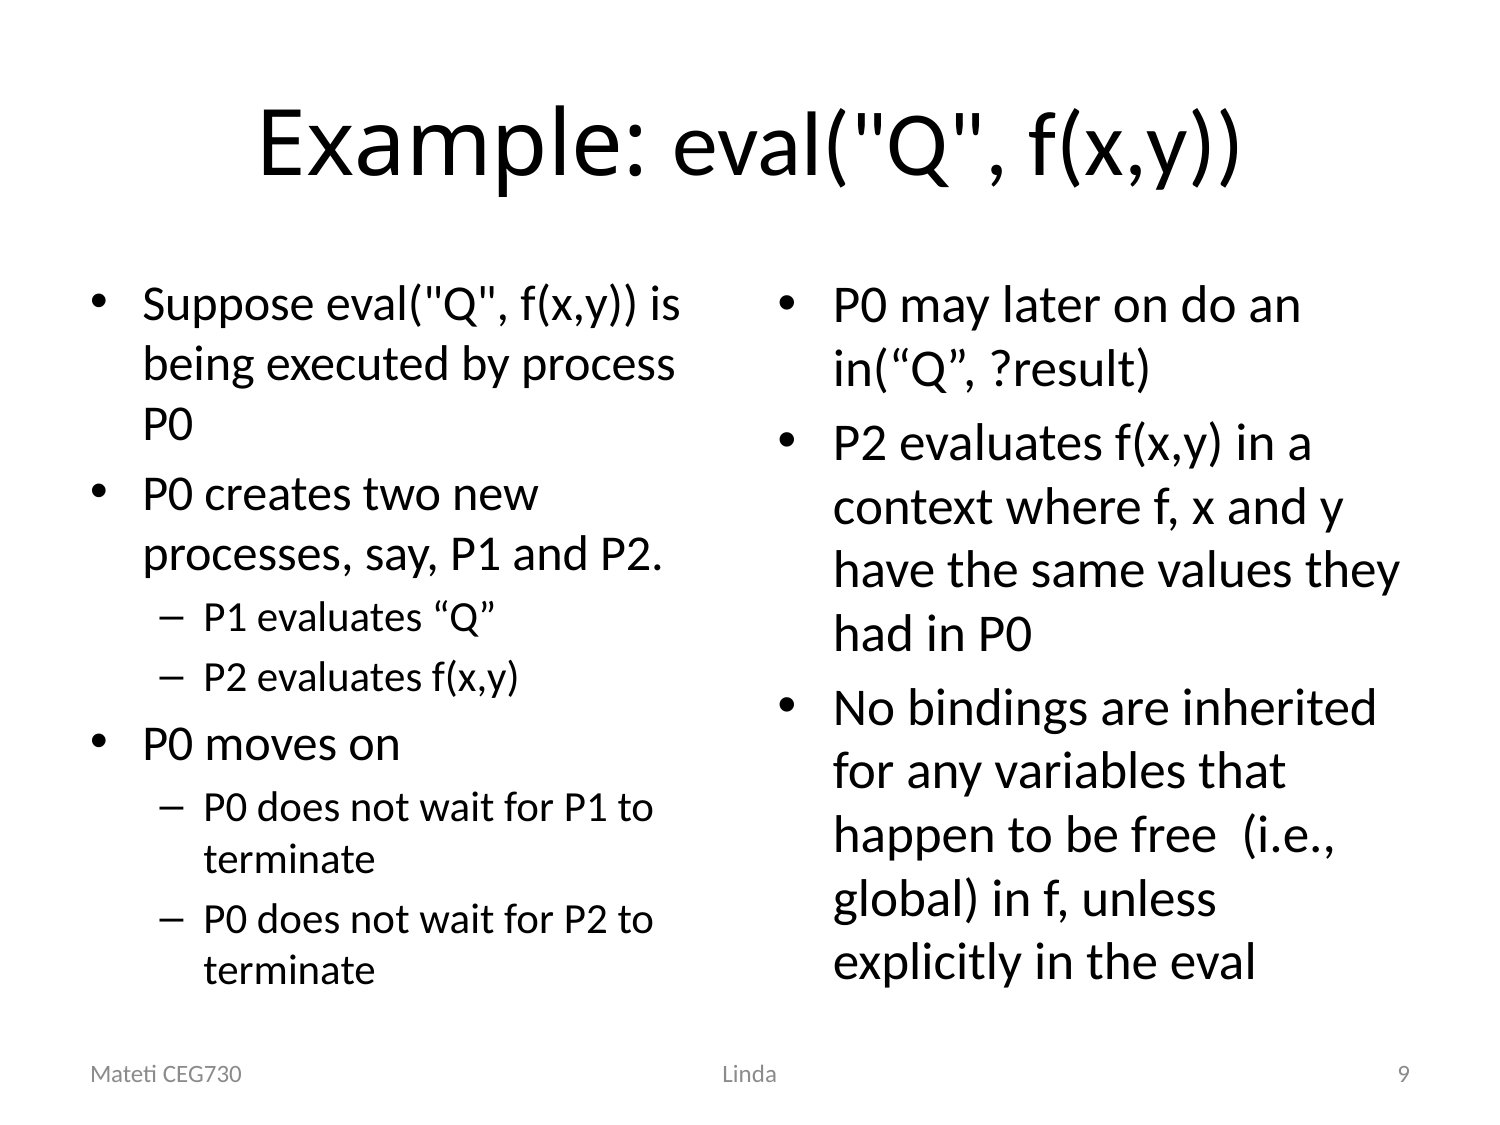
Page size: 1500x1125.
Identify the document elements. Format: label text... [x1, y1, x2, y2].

list P0 may later on do an in(“Q”, ?result) P2 evaluates f(x,y) in a context where f, x and y have the same values they had in P0 No bindings are inherited for any variables that happen to be free (i.e., global) in f, unless explicitly in the eval [762, 262, 1425, 1005]
slide_number Mateti CEG730 [75, 1042, 425, 1103]
list Suppose eval("Q", f(x,y)) is being executed by process P0 P0 creates two new processes, say, P1 and P2. P1 evaluates “Q” P2 evaluates f(x,y) P0 moves on P0 does not wait for P1 to terminate P0 does not wait for P2 to terminate [75, 262, 738, 1005]
title Example: eval("Q", f(x,y)) [75, 45, 1425, 233]
slide_number 9 [1074, 1042, 1425, 1103]
footer Linda [512, 1042, 988, 1103]
